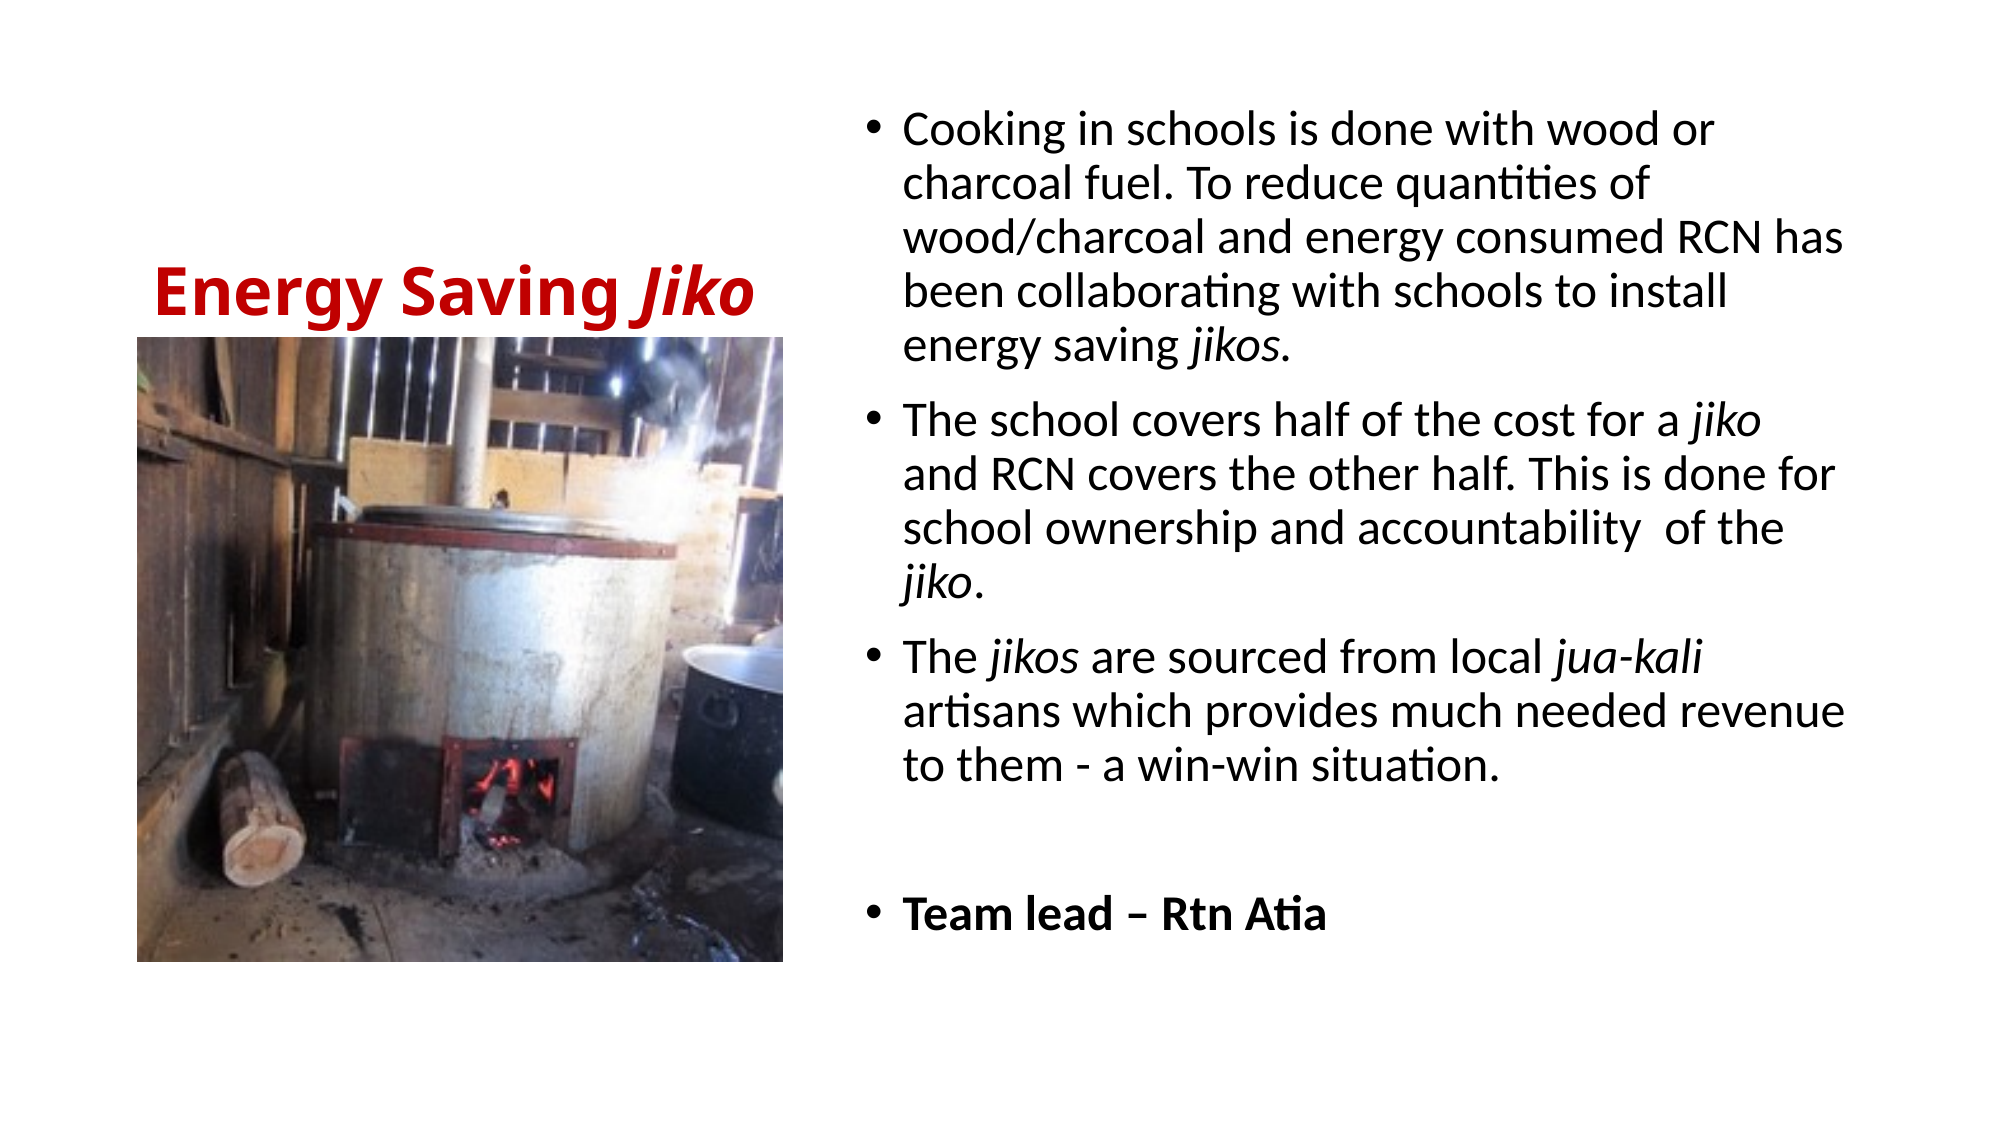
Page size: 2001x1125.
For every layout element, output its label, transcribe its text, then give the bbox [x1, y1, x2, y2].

list Cooking in schools is done with wood or charcoal fuel. To reduce quantities of wood/charcoal and energy consumed RCN has been collaborating with schools to install energy saving jikos. The school covers half of the cost for a jiko and RCN covers the other half. This is done for school ownership and accountability of the jiko. The jikos are sourced from local jua-kali artisans which provides much needed revenue to them - a win-win situation. Team lead – Rtn Atia [850, 94, 1863, 962]
title Energy Saving Jiko [137, 75, 783, 337]
picture [137, 337, 783, 962]
